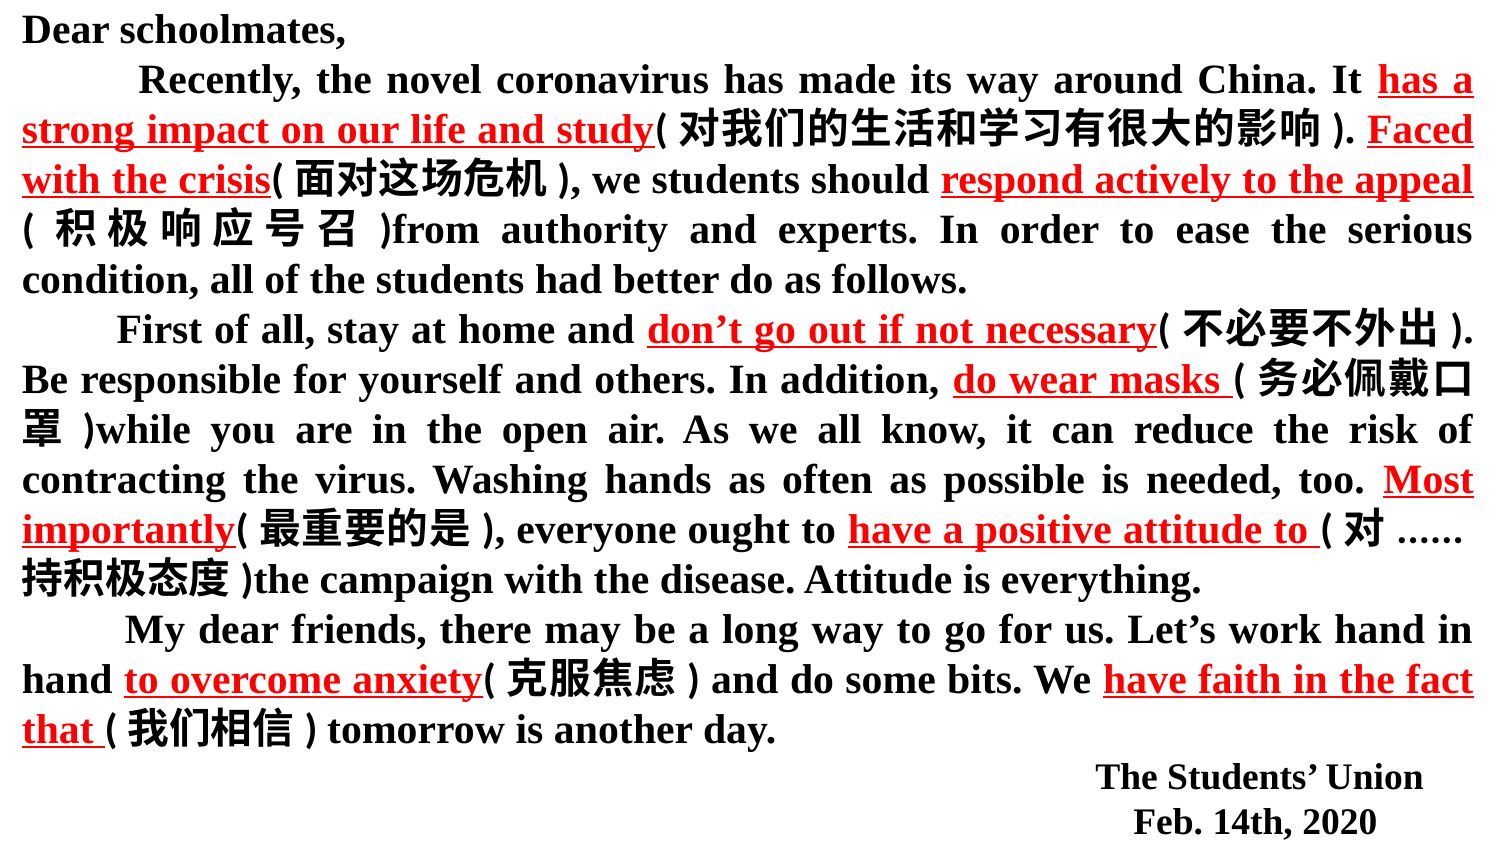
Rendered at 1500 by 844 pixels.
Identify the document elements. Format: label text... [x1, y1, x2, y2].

text_box Dear schoolmates, Recently, the novel coronavirus has made its way around China. It has a strong impact on our life and study(对我们的生活和学习有很大的影响). Faced with the crisis(面对这场危机), we students should respond actively to the appeal (积极响应号召)from authority and experts. In order to ease the serious condition, all of the students had better do as follows. First of all, stay at home and don’t go out if not necessary(不必要不外出). Be responsible for yourself and others. In addition, do wear masks (务必佩戴口罩)while you are in the open air. As we all know, it can reduce the risk of contracting the virus. Washing hands as often as possible is needed, too. Most importantly(最重要的是), everyone ought to have a positive attitude to (对......持积极态度)the campaign with the disease. Attitude is everything. My dear friends, there may be a long way to go for us. Let’s work hand in hand to overcome anxiety(克服焦虑) and do some bits. We have faith in the fact that (我们相信) tomorrow is another day. The Students’ Union Feb. 14th, 2020 [7, 0, 1489, 844]
